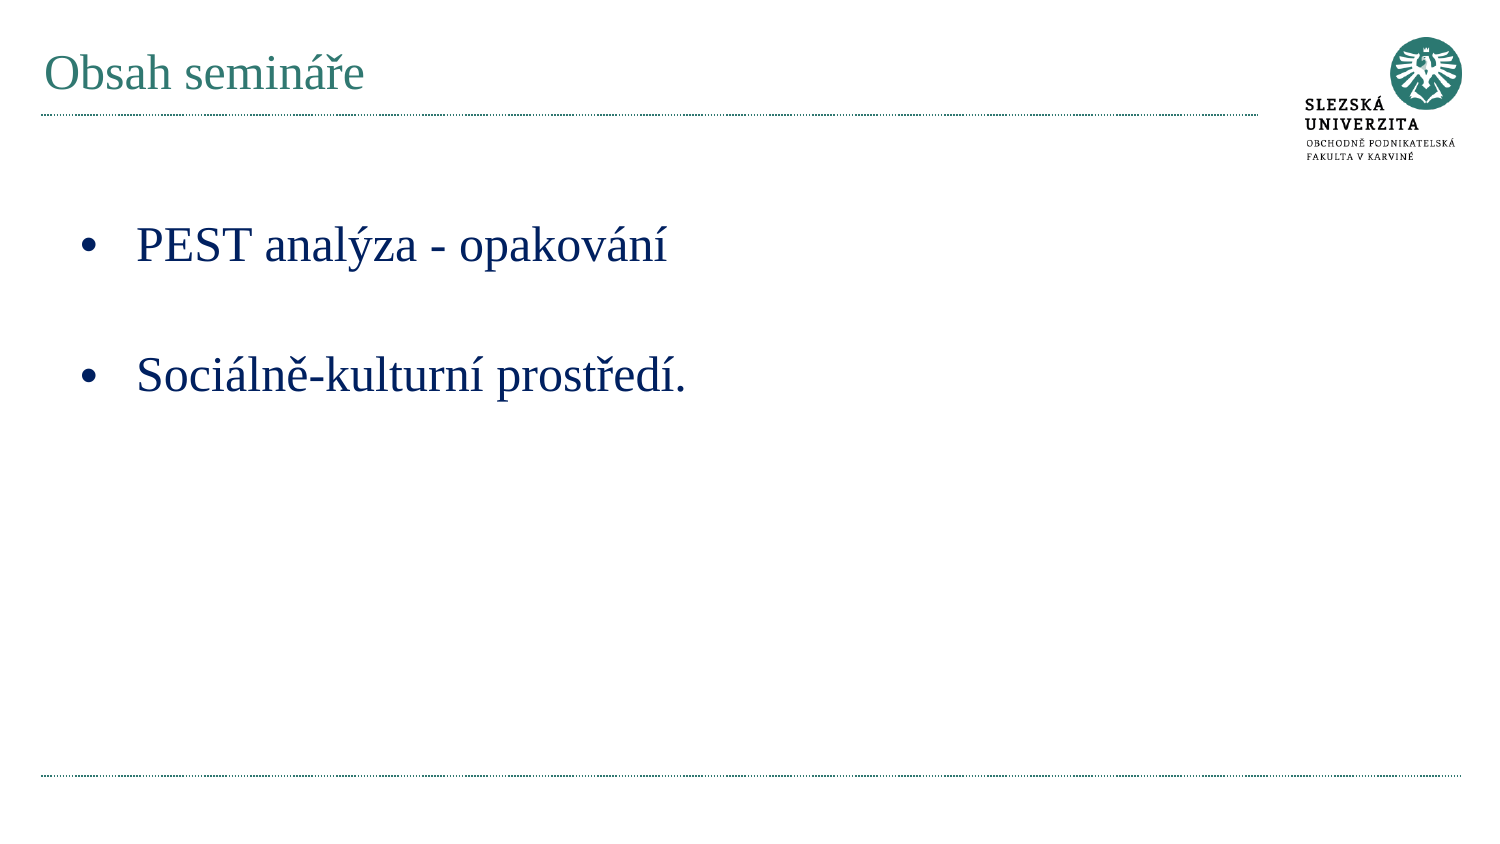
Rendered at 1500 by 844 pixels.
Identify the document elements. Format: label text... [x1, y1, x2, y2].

text_box PEST analýza - opakování Sociálně-kulturní prostředí. [64, 209, 1424, 729]
picture [1305, 37, 1462, 160]
title Obsah semináře [29, 32, 668, 116]
